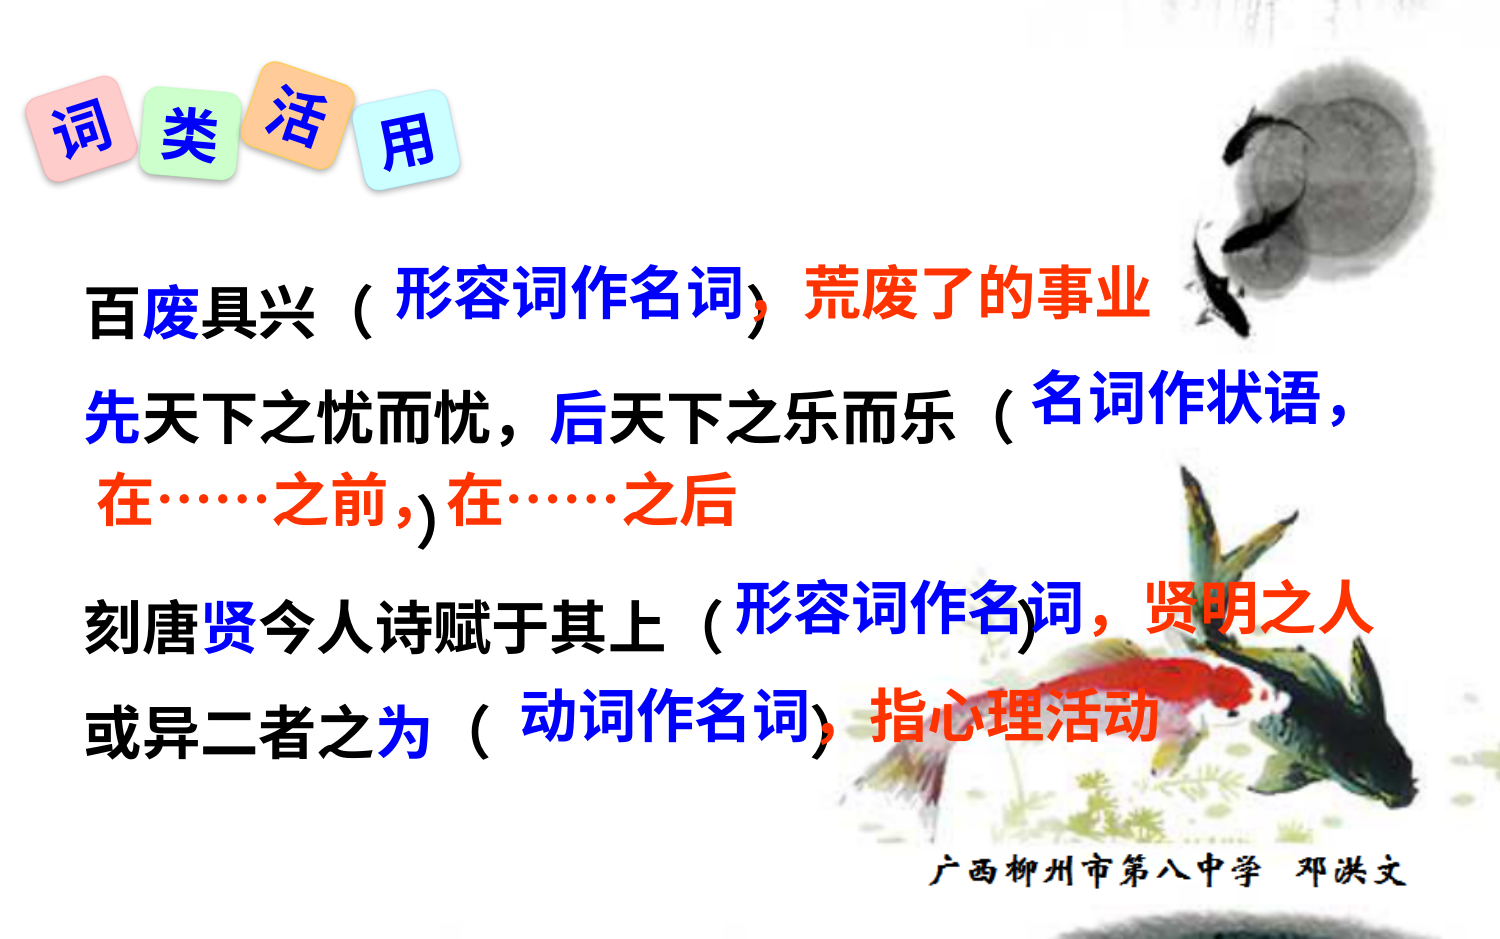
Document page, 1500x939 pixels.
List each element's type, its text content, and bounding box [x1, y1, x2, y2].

text_box 在……之前，在……之后 [85, 457, 774, 540]
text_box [32, 71, 455, 185]
picture [0, 0, 1500, 939]
text_box 形容词作名词，荒废了的事业 [384, 250, 1219, 332]
text_box 形容词作名词，贤明之人 [723, 565, 1426, 647]
text_box 百废具兴（ ） 先天下之忧而忧，后天下之乐而乐（ ） 刻唐贤今人诗赋于其上（ ） 或异二者之为（ ） [72, 235, 1472, 772]
text_box 名词作状语， [1019, 355, 1431, 437]
text_box 动词作名词，指心理活动 [508, 673, 1245, 755]
